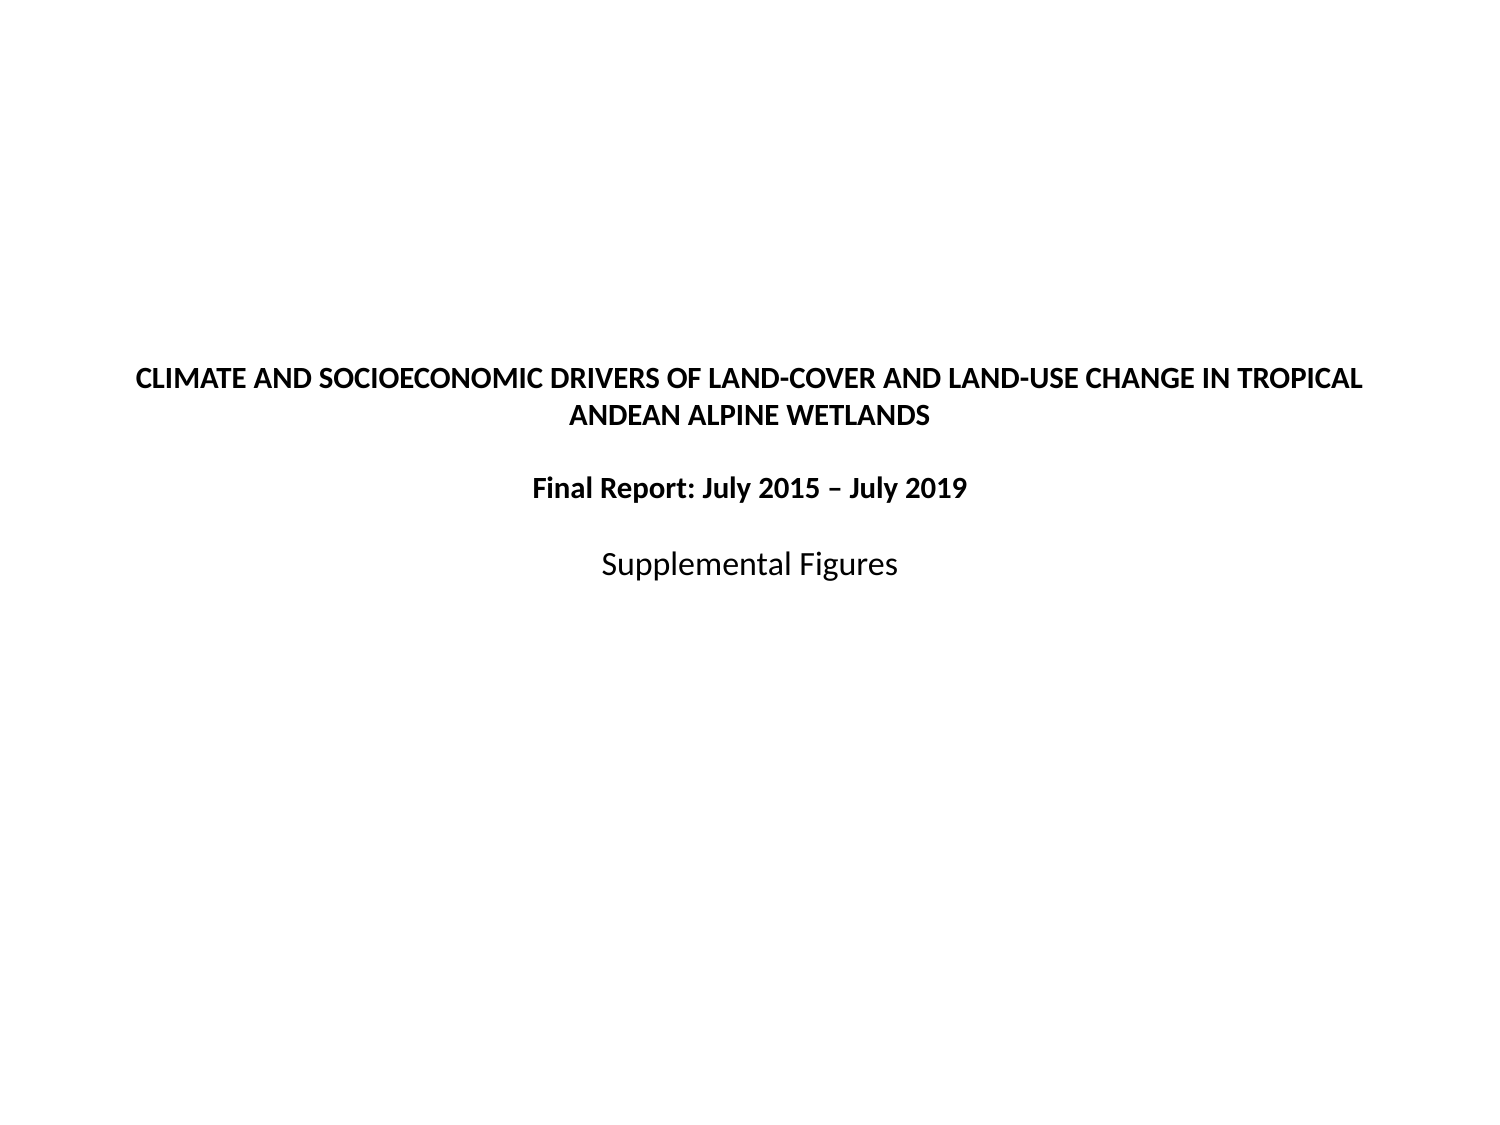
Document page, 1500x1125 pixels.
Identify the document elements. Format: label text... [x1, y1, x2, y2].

title Climate and socioeconomic drivers of land-cover and land-use change in tropical Andean alpine wetlands Final Report: July 2015 – July 2019 Supplemental Figures [112, 349, 1388, 591]
